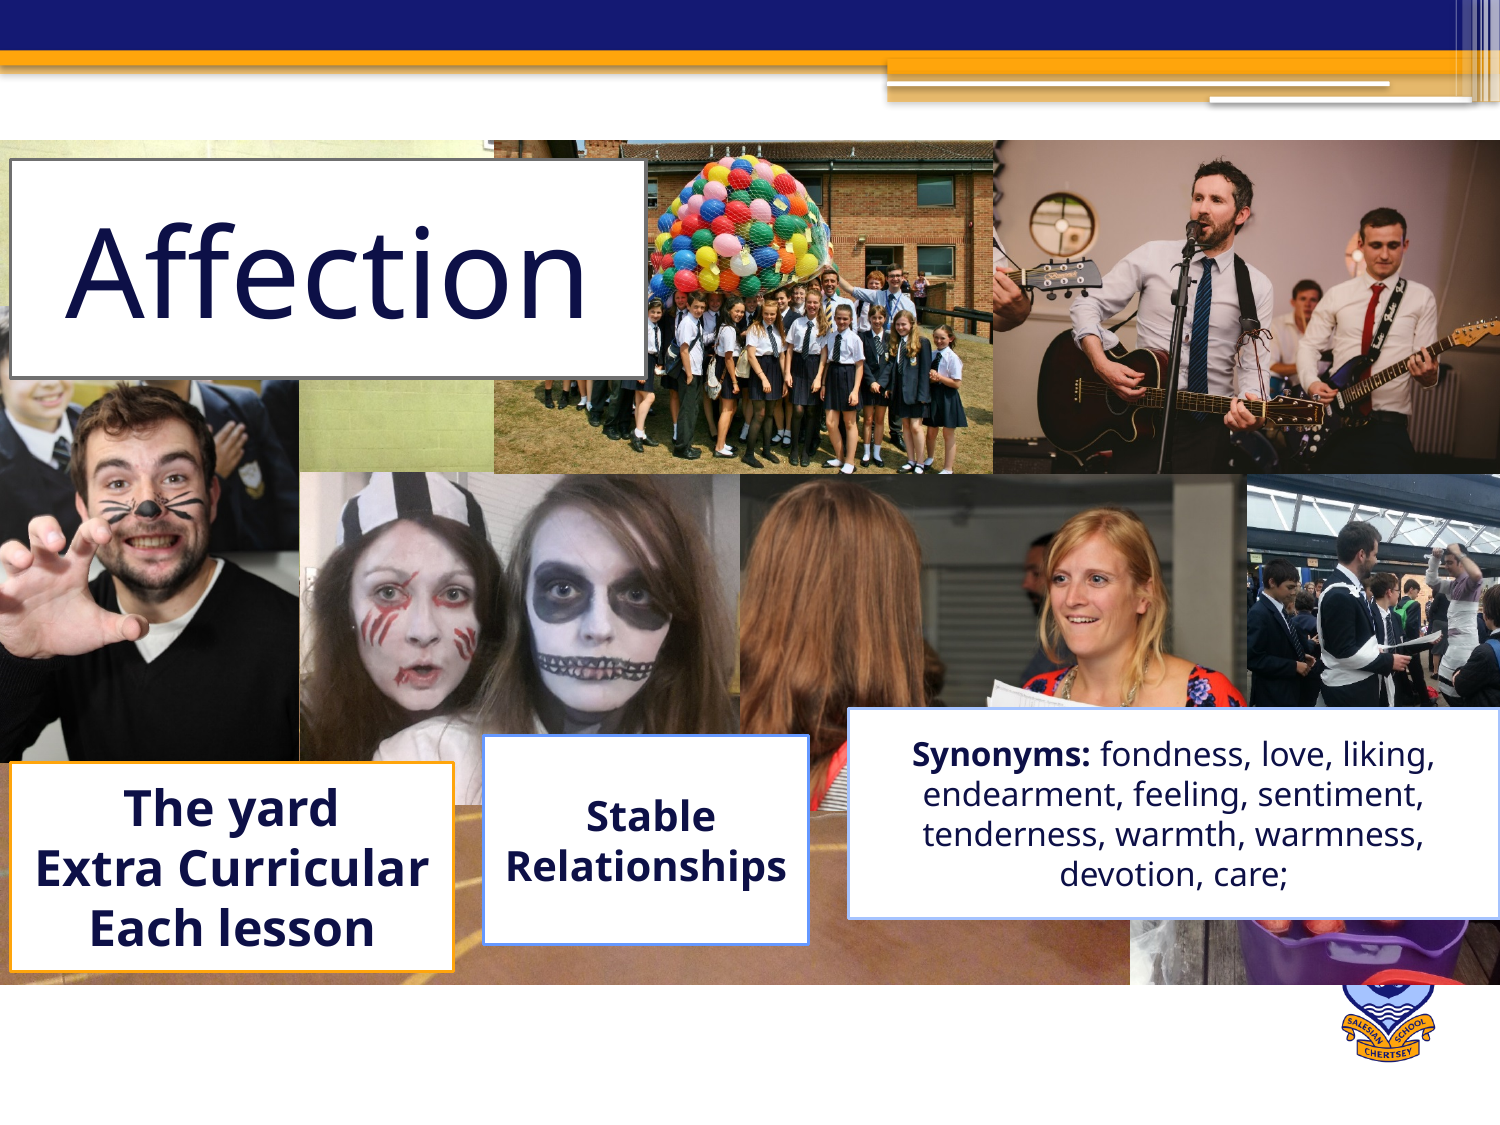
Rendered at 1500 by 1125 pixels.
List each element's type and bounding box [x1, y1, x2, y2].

picture [0, 140, 1500, 1063]
